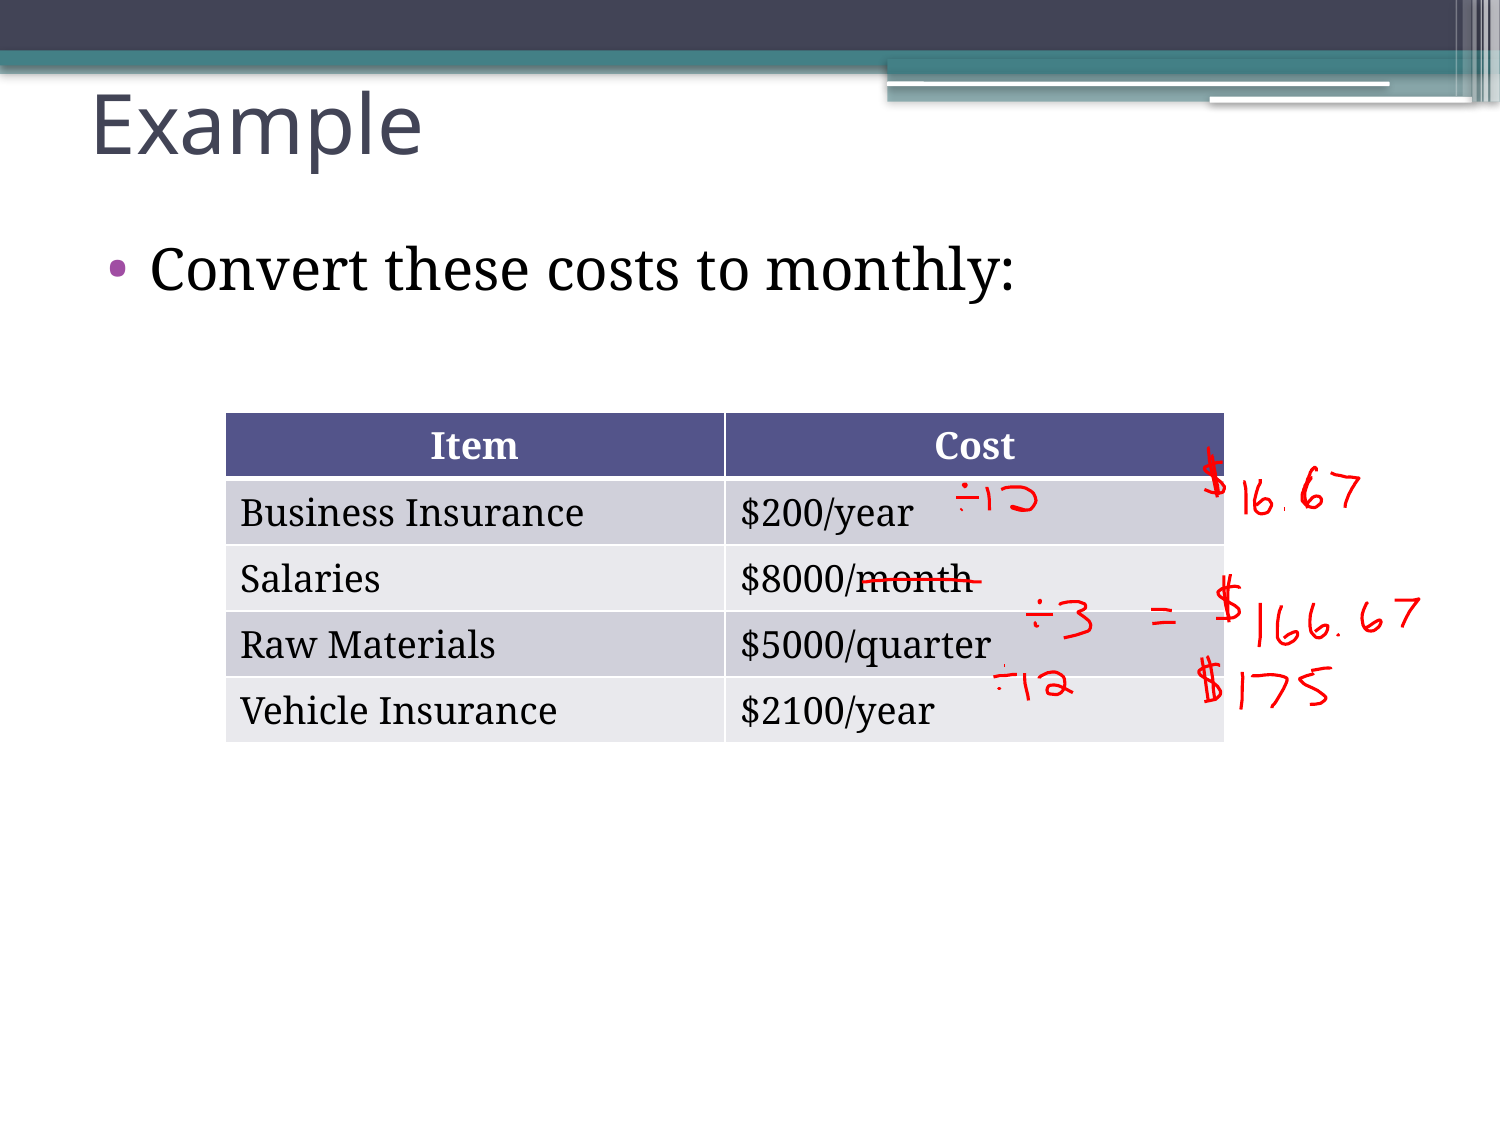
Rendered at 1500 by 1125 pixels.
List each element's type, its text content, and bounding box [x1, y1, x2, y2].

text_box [1204, 447, 1225, 498]
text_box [1301, 467, 1360, 508]
table_cell $8000/month [726, 546, 1224, 610]
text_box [1198, 655, 1331, 710]
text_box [1243, 477, 1298, 515]
table_cell Raw Materials [226, 612, 724, 676]
table_cell Vehicle Insurance [226, 678, 724, 742]
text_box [955, 482, 1037, 511]
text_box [993, 665, 1074, 701]
table_cell $2100/year [726, 678, 1224, 742]
table_cell $200/year [726, 481, 1224, 544]
table_cell $5000/quarter [726, 612, 1210, 676]
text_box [1025, 600, 1092, 639]
list Convert these costs to monthly: [75, 224, 1425, 1079]
table_cell Salaries [226, 546, 724, 610]
text_box [861, 578, 982, 583]
table_cell Business Insurance [226, 481, 724, 544]
table_header Item [226, 413, 724, 476]
table_header Cost [726, 413, 1224, 476]
title Example [75, 33, 1425, 209]
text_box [1150, 609, 1176, 624]
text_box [1215, 573, 1420, 648]
